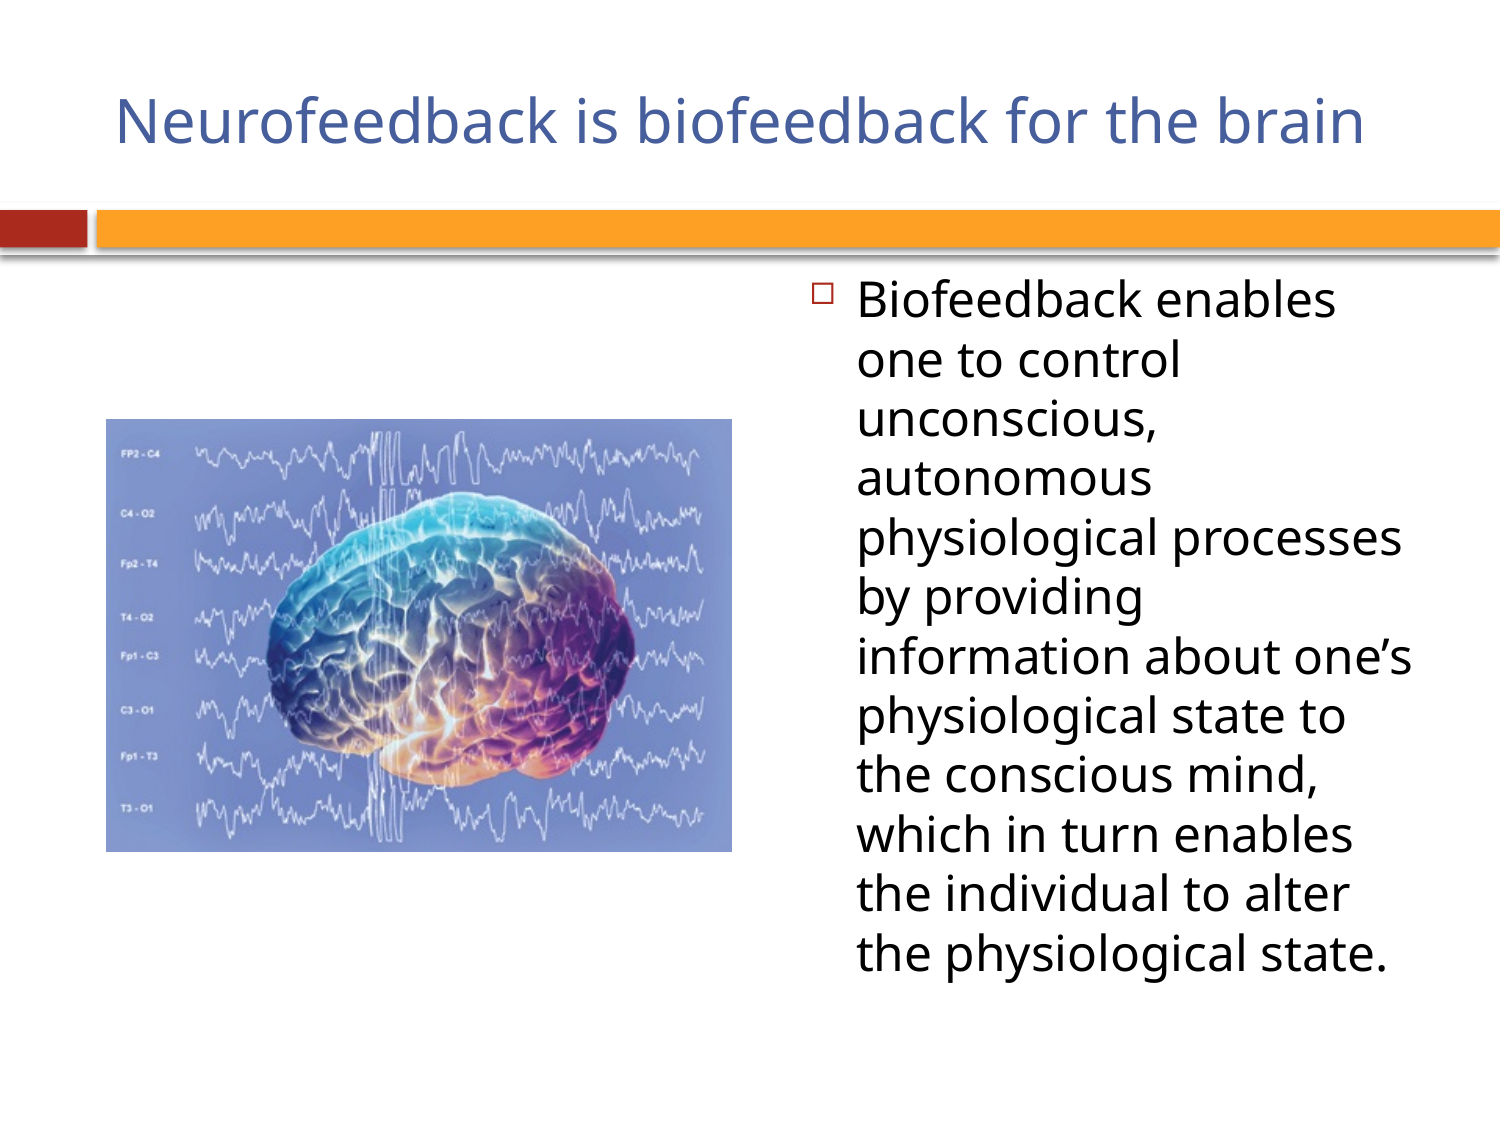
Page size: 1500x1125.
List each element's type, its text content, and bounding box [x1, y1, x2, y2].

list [105, 418, 732, 853]
list Biofeedback enables one to control unconscious, autonomous physiological processes by providing information about one’s physiological state to the conscious mind, which in turn enables the individual to alter the physiological state. [794, 260, 1433, 1011]
title Neurofeedback is biofeedback for the brain [99, 37, 1438, 200]
